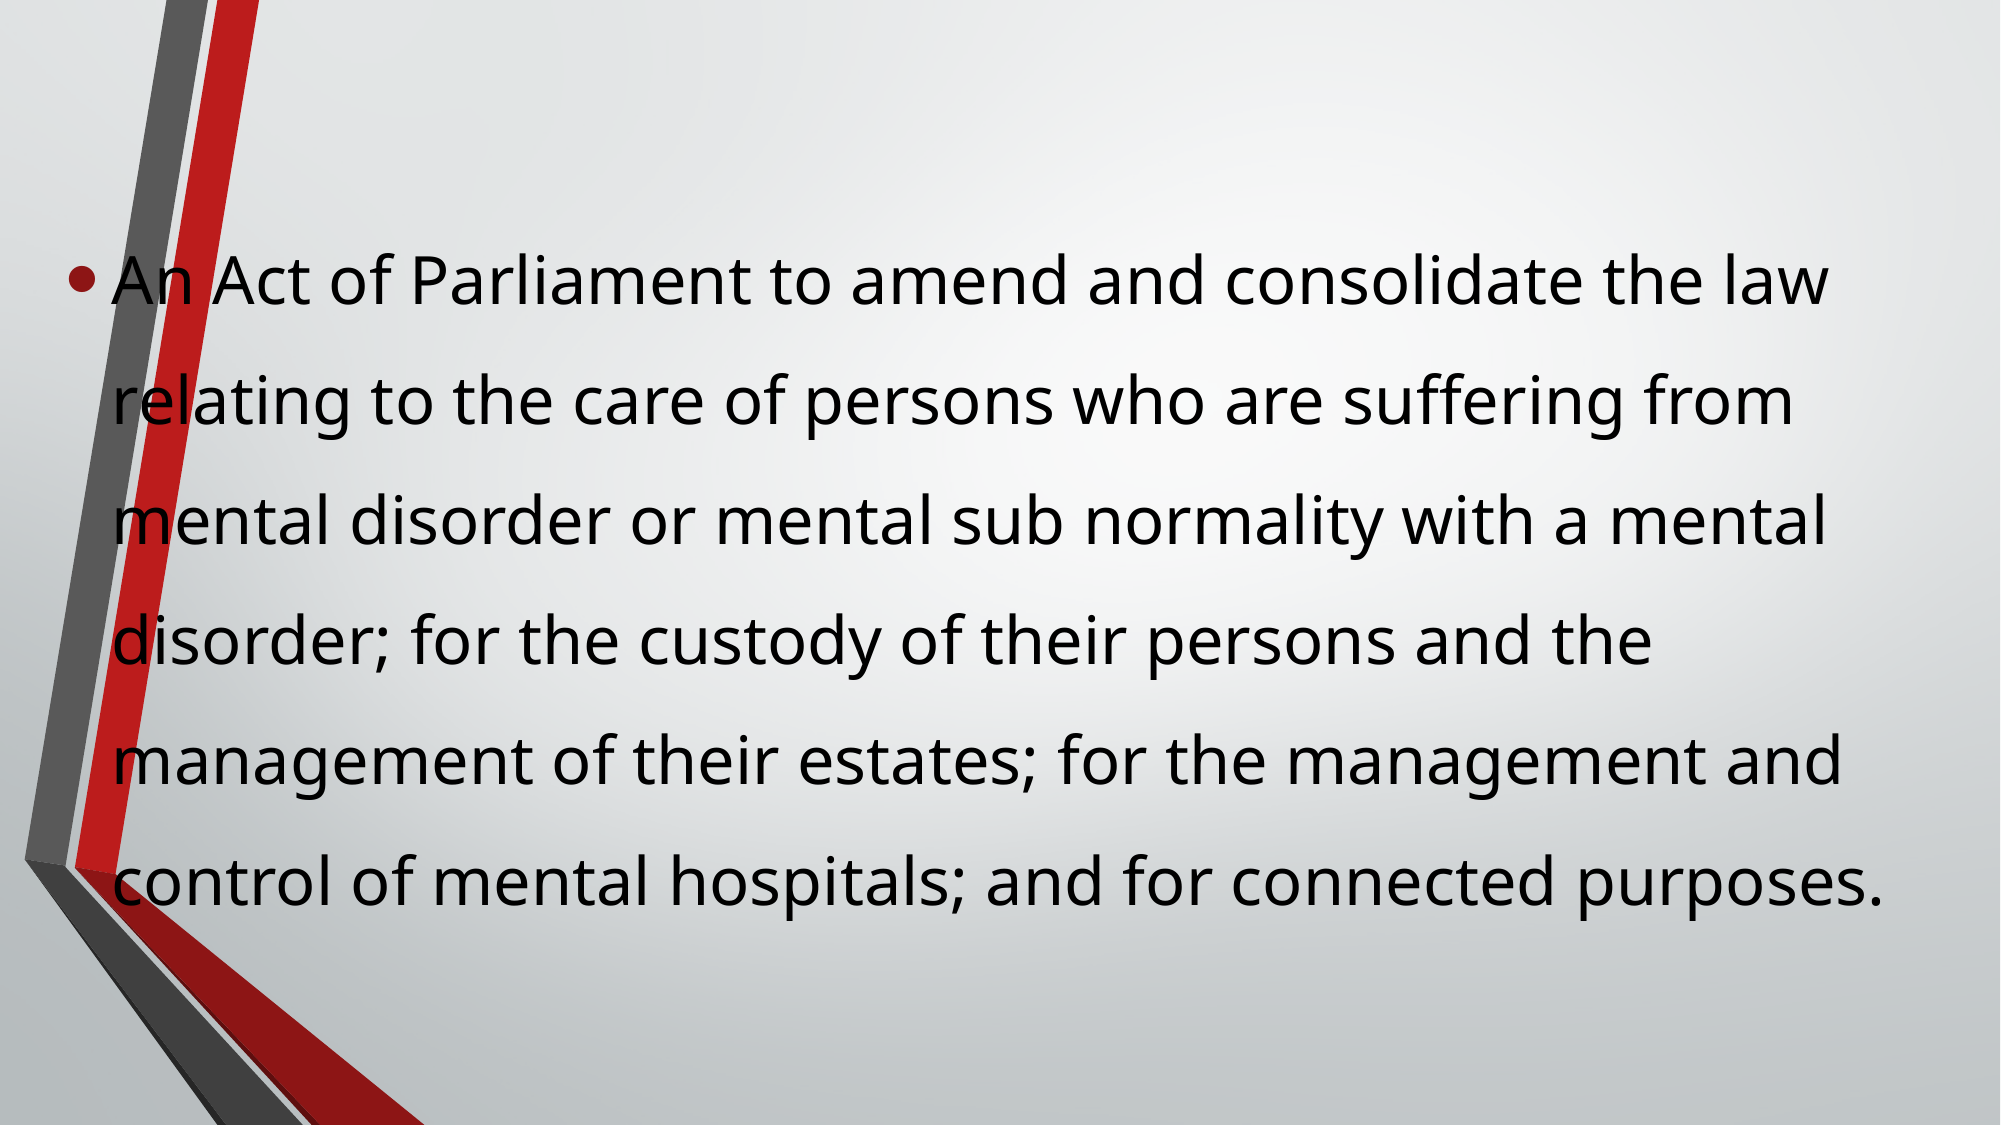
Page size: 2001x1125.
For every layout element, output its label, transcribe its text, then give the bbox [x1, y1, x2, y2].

list An Act of Parliament to amend and consolidate the law relating to the care of persons who are suffering from mental disorder or mental sub normality with a mental disorder; for the custody of their persons and the management of their estates; for the management and control of mental hospitals; and for connected purposes. [50, 36, 1939, 1080]
